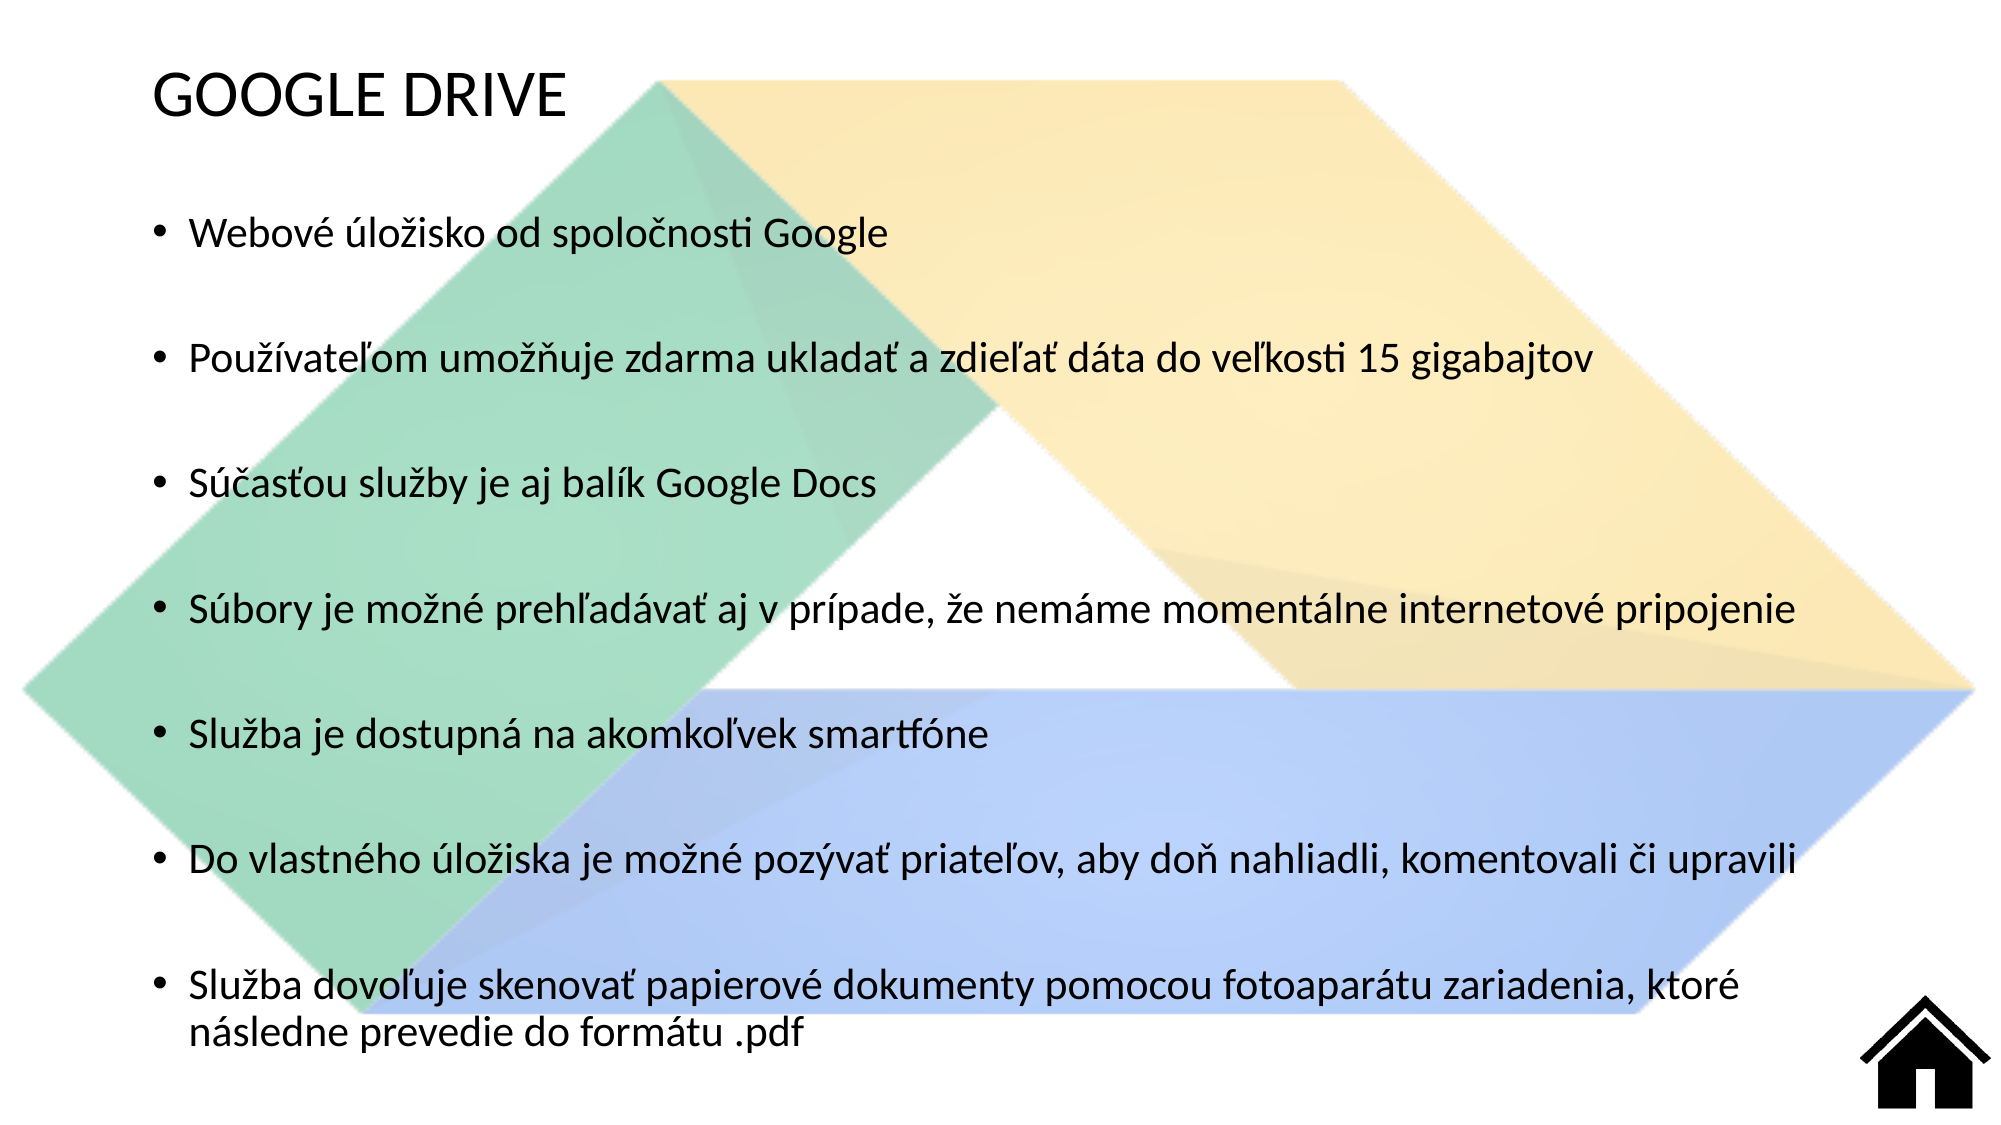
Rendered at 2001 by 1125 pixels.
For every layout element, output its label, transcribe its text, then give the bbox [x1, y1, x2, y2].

picture [1849, 976, 2000, 1125]
list GOOGLE DRIVE Webové úložisko od spoločnosti Google Používateľom umožňuje zdarma ukladať a zdieľať dáta do veľkosti 15 gigabajtov Súčasťou služby je aj balík Google Docs Súbory je možné prehľadávať aj v prípade, že nemáme momentálne internetové pripojenie Služba je dostupná na akomkoľvek smartfóne Do vlastného úložiska je možné pozývať priateľov, aby doň nahliadli, komentovali či upravili Služba dovoľuje skenovať papierové dokumenty pomocou fotoaparátu zariadenia, ktoré následne prevedie do formátu .pdf [137, 51, 1863, 1077]
